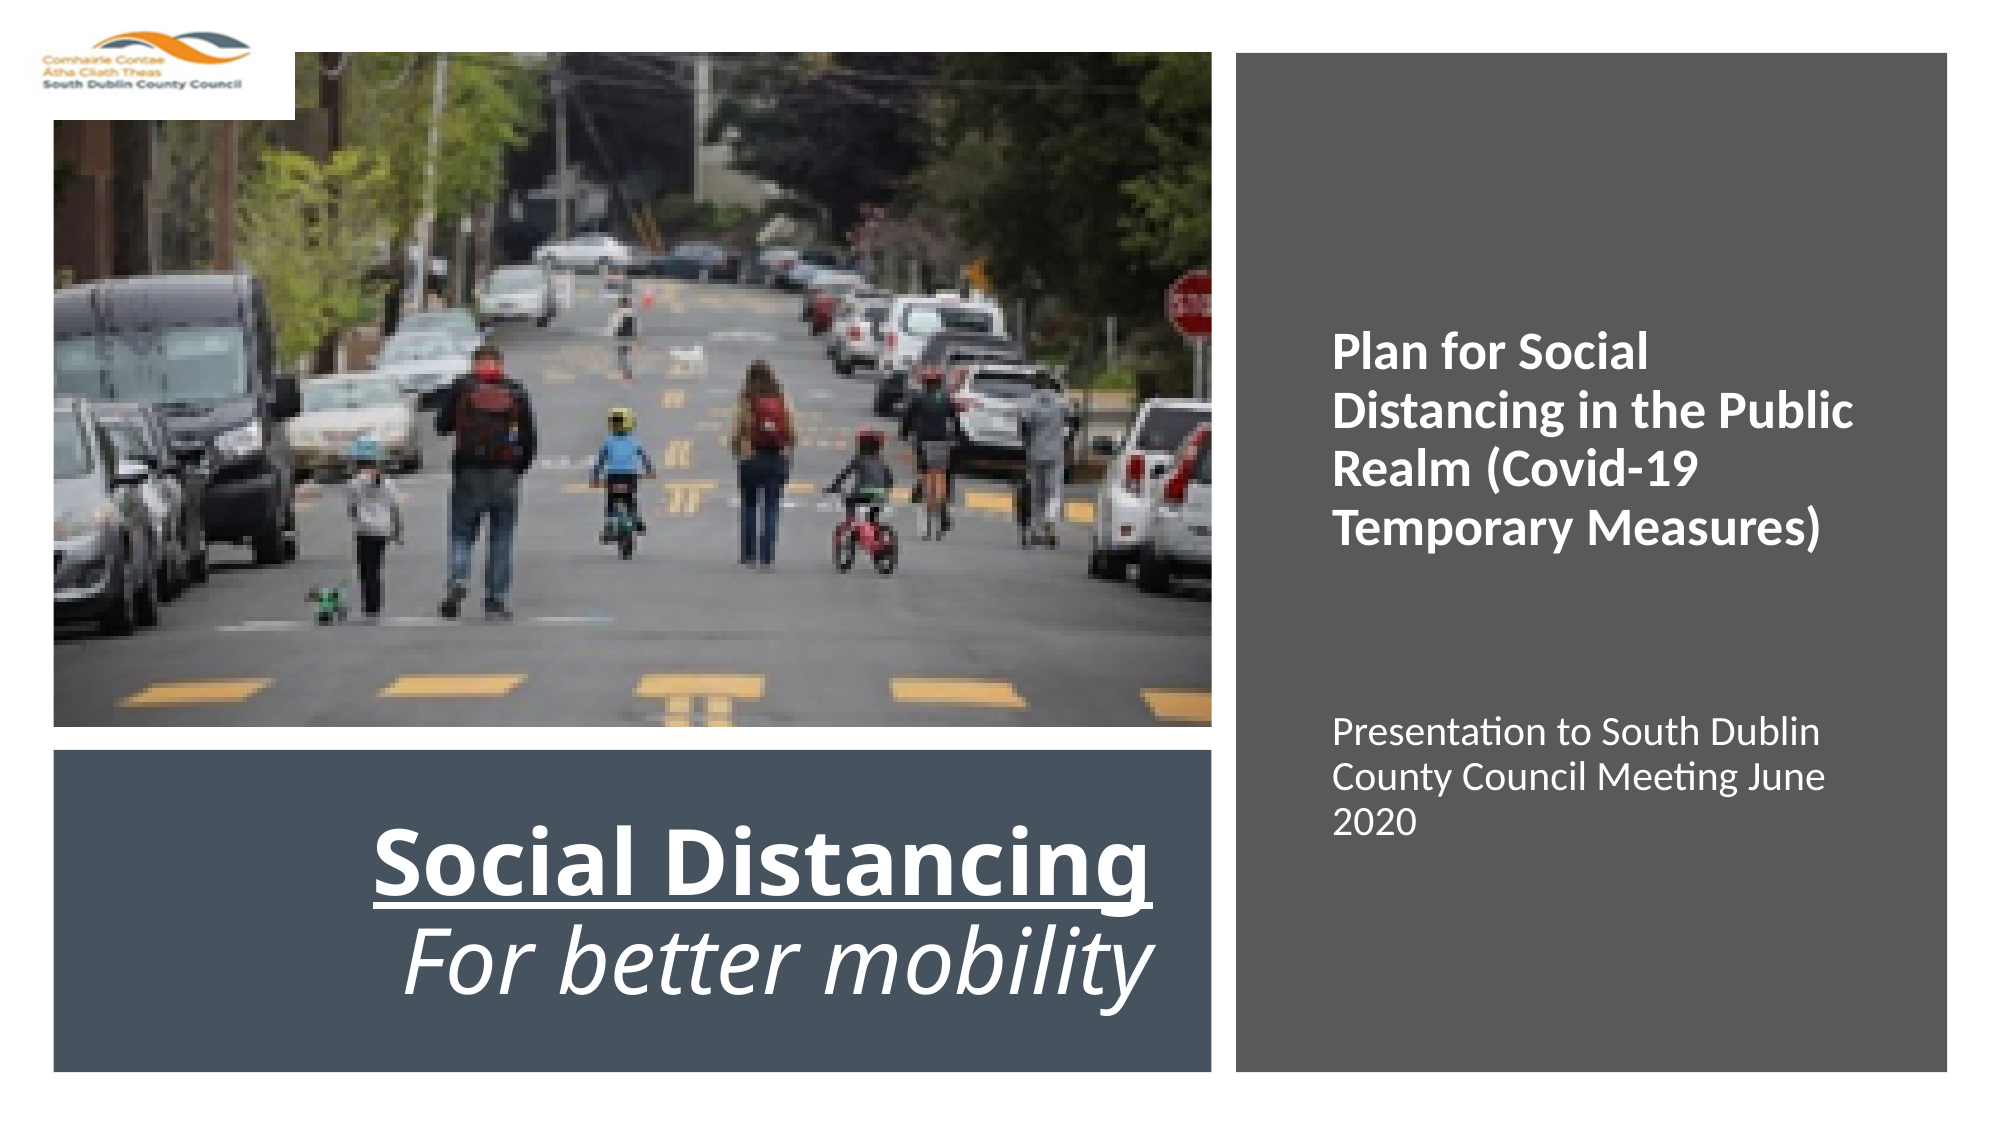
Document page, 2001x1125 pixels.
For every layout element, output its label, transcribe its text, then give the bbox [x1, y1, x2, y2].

picture [0, 0, 1212, 727]
text_box [1235, 52, 1948, 1073]
text_box [53, 749, 1212, 1073]
title Social Distancing For better mobility [85, 782, 1168, 1049]
subtitle Plan for Social Distancing in the Public Realm (Covid-19 Temporary Measures) Presentation to South Dublin County Council Meeting June 2020 [1317, 150, 1879, 947]
